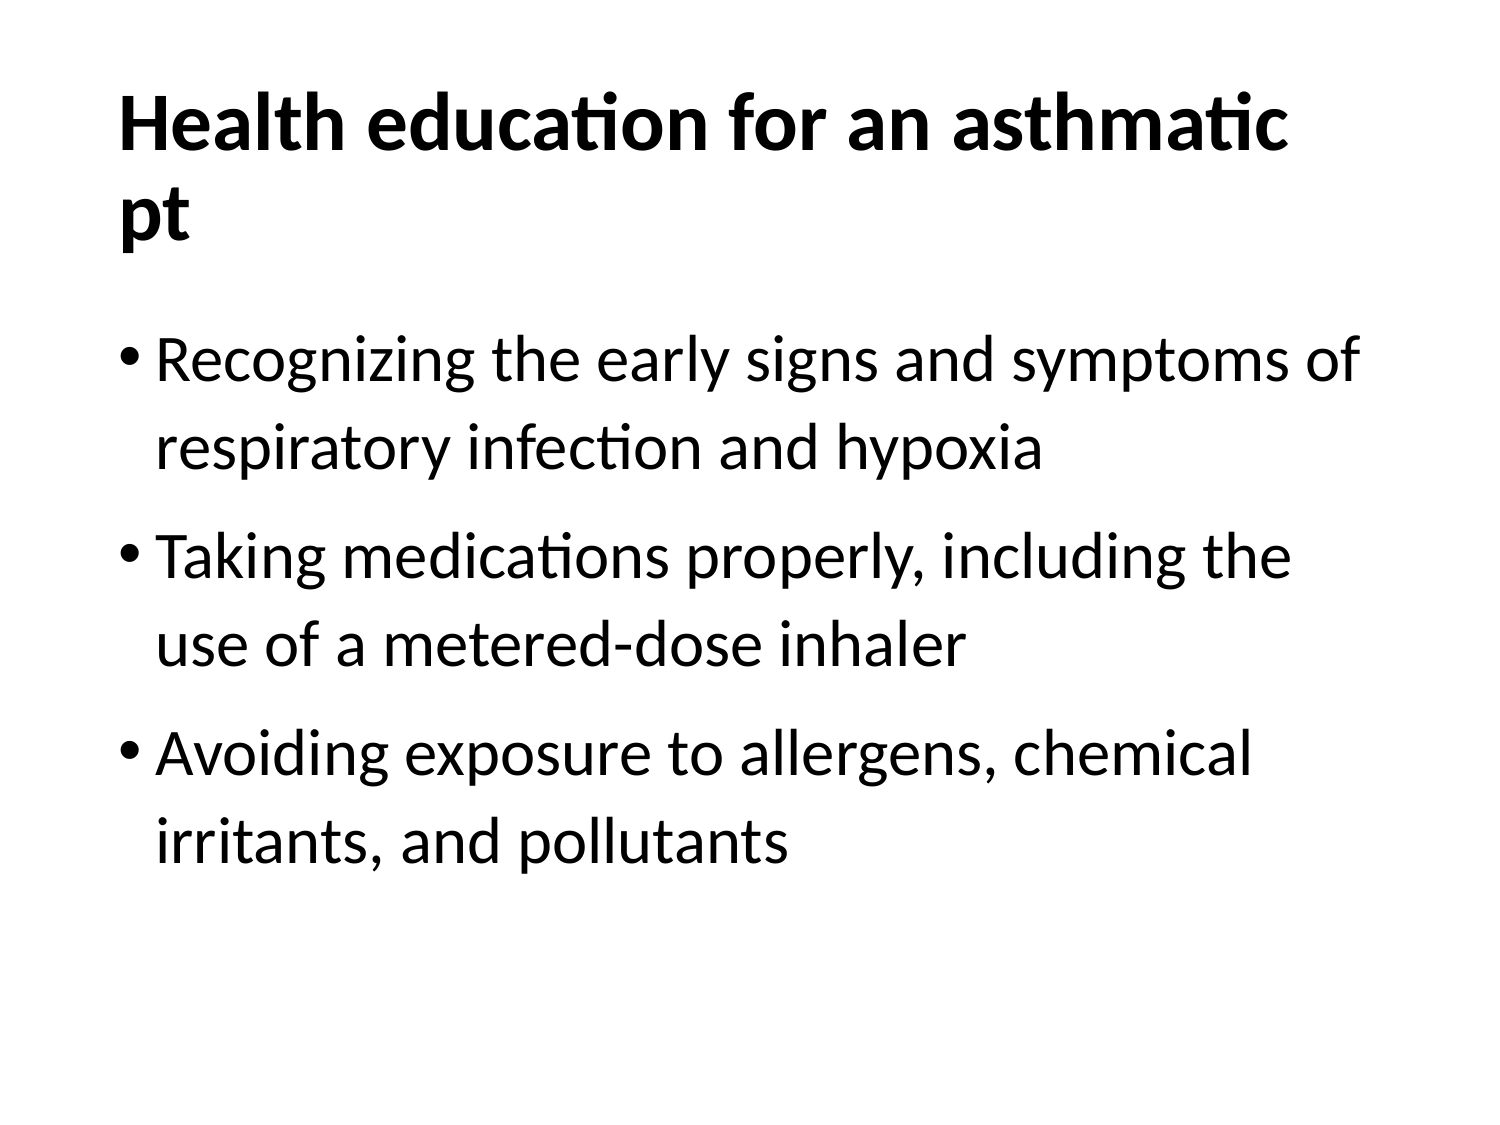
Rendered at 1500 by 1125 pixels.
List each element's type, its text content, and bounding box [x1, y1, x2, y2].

list Recognizing the early signs and symptoms of respiratory infection and hypoxia Taking medications properly, including the use of a metered-dose inhaler Avoiding exposure to allergens, chemical irritants, and pollutants [103, 299, 1397, 1125]
title Health education for an asthmatic pt [103, 59, 1397, 278]
